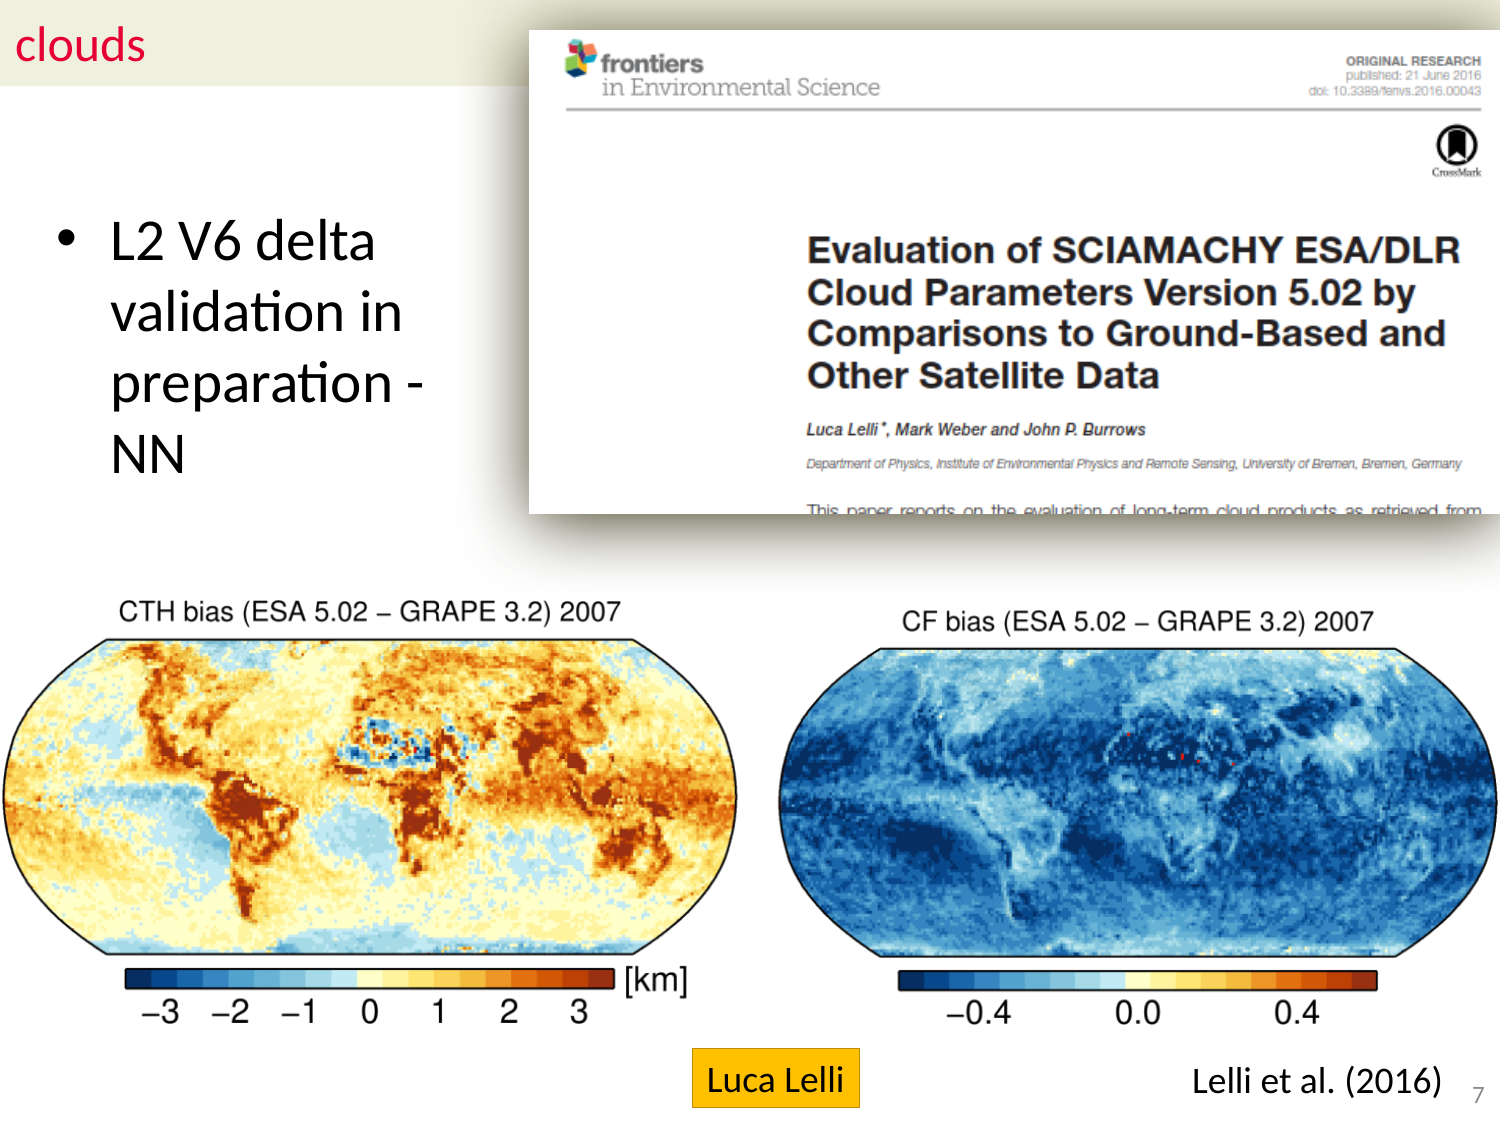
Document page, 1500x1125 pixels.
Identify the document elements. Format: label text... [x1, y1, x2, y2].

title clouds [0, 0, 509, 87]
slide_number 7 [1387, 1063, 1500, 1124]
text_box Lelli et al. (2016) [1177, 1049, 1458, 1109]
text_box Luca Lelli [692, 1048, 860, 1108]
picture [529, 30, 1500, 514]
list L2 V6 delta validation in preparation - NN [41, 193, 469, 494]
picture [0, 597, 1500, 1026]
